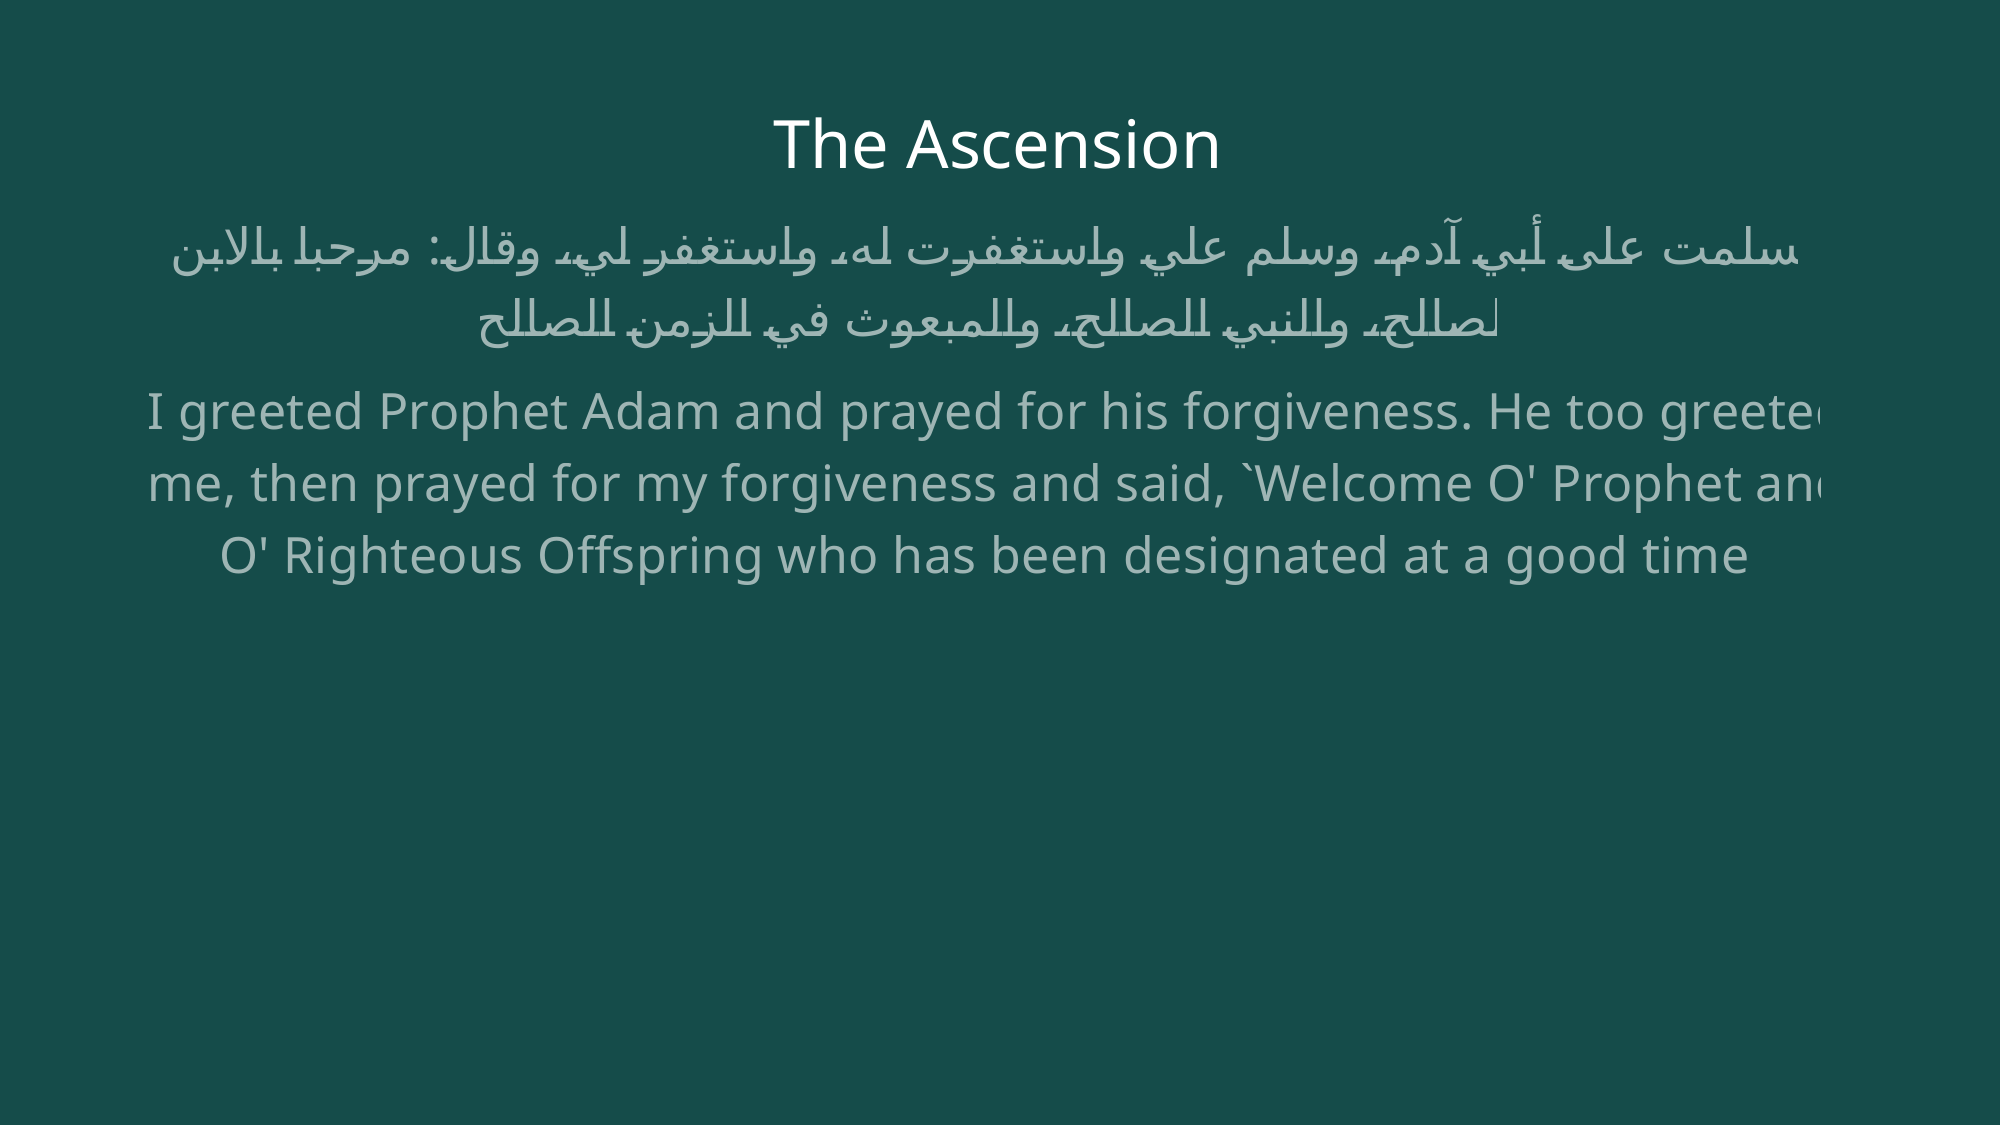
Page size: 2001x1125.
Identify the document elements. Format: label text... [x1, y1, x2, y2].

list فسلمت على أبي آدم، وسلم علي واستغفرت له، واستغفر لي، وقال: مرحبا بالابن الصالح، والنبي الصالح، والمبعوث في الزمن الصالح I greeted Prophet Adam and prayed for his forgiveness. He too greeted me, then prayed for my forgiveness and said, `Welcome O' Prophet and O' Righteous Offspring who has been designated at a good time.' [118, 202, 1878, 947]
title The Ascension [118, 101, 1878, 202]
